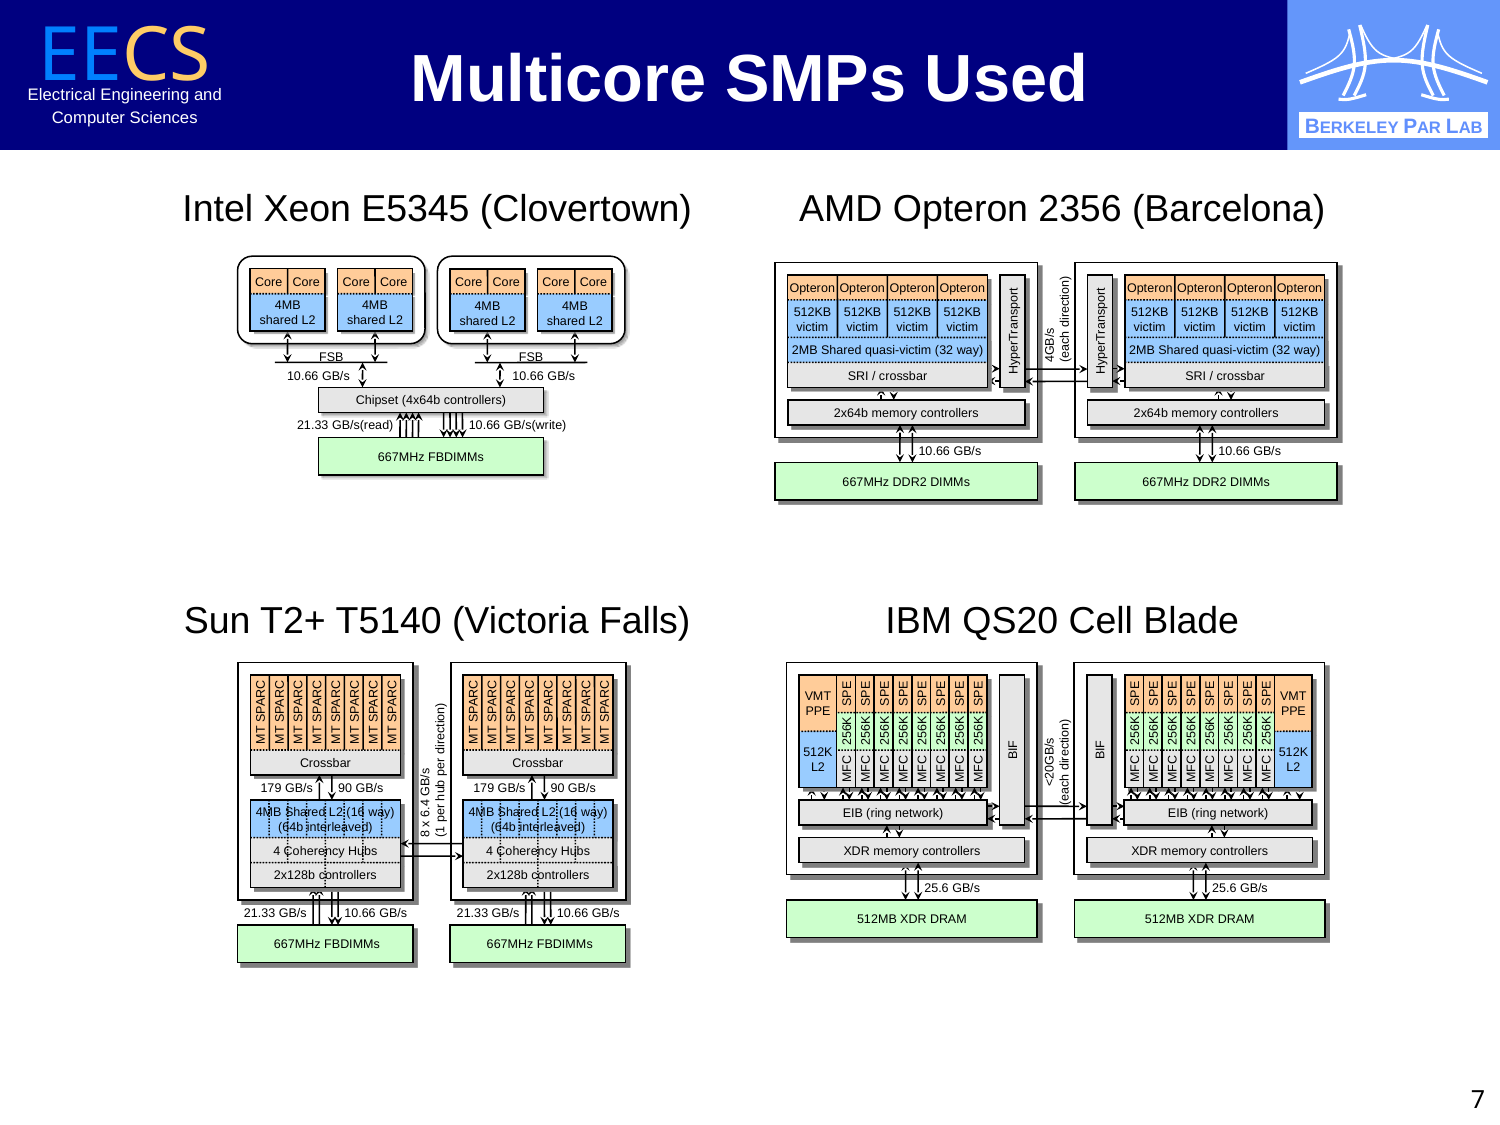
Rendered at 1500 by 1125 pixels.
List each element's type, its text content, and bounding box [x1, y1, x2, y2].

text_box Intel Xeon E5345 (Clovertown) [137, 187, 738, 225]
text_box IBM QS20 Cell Blade [762, 599, 1363, 638]
text_box AMD Opteron 2356 (Barcelona) [762, 187, 1363, 225]
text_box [774, 262, 1338, 501]
title Multicore SMPs Used [224, 0, 1275, 150]
slide_number 7 [1149, 1085, 1500, 1125]
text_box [237, 662, 627, 963]
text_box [237, 255, 626, 476]
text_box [786, 662, 1326, 938]
text_box Sun T2+ T5140 (Victoria Falls) [137, 599, 738, 638]
